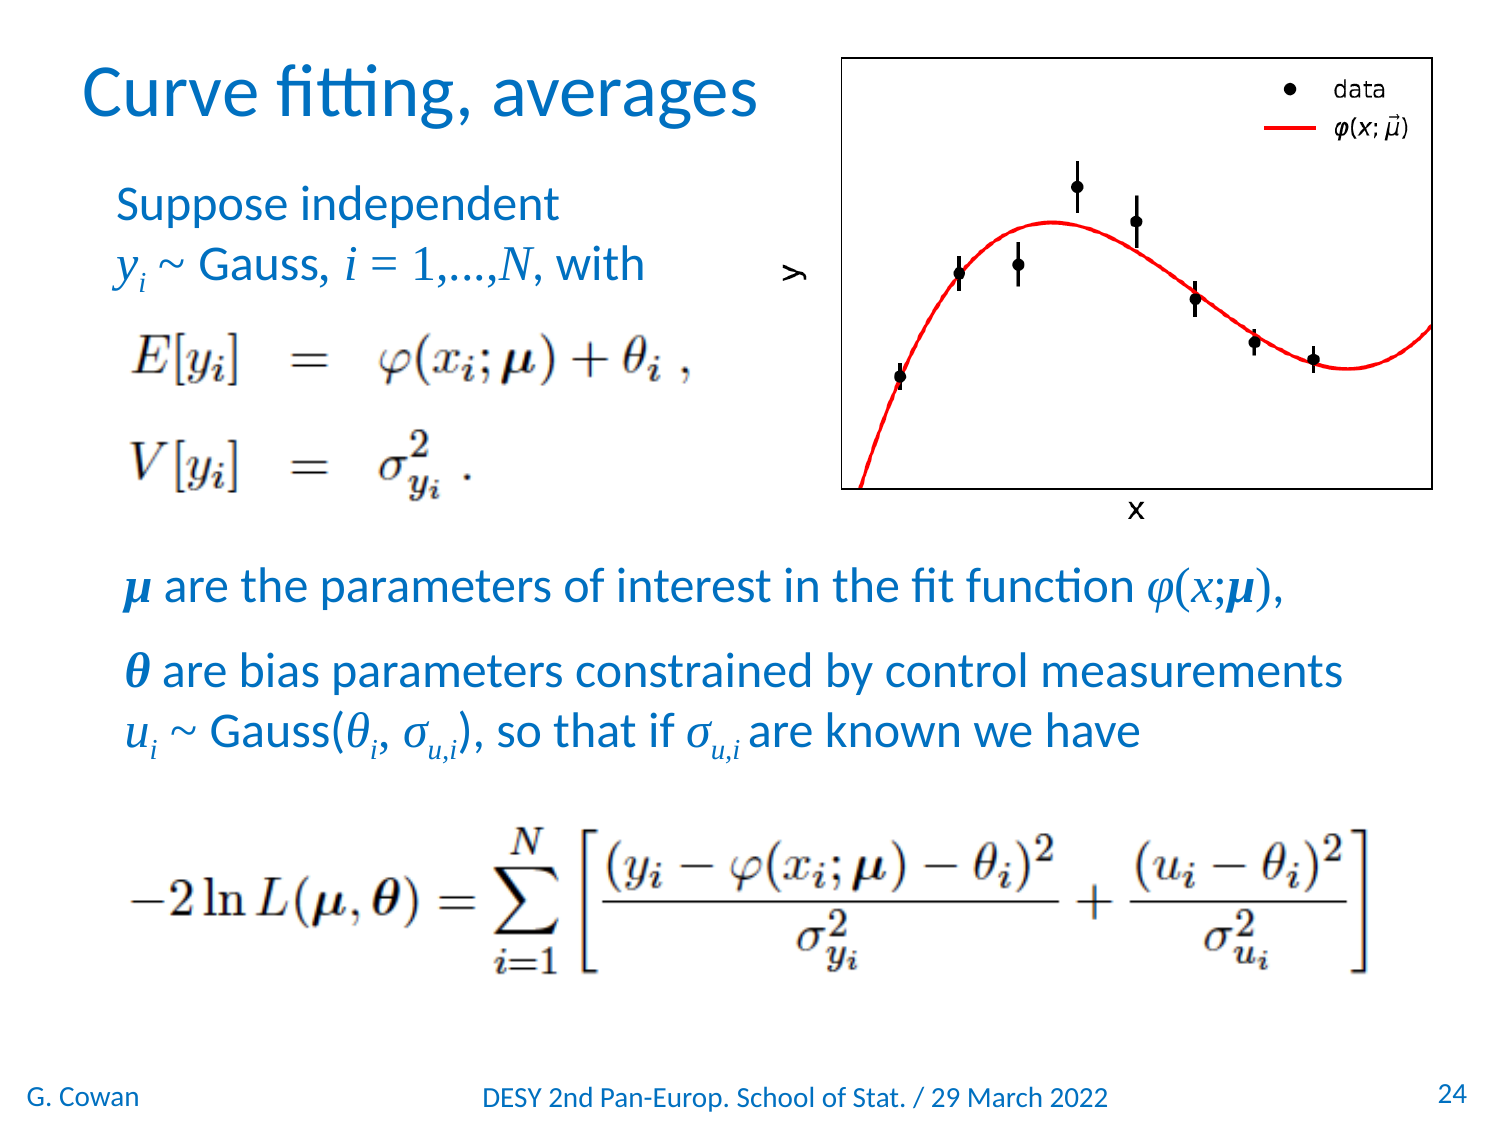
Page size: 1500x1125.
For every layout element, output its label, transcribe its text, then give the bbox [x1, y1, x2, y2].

picture [99, 323, 711, 514]
text_box Suppose independent yi ~ Gauss, i = 1,...,N, with [101, 162, 661, 306]
picture [765, 43, 1467, 531]
footer DESY 2nd Pan-Europ. School of Stat. / 29 March 2022 [312, 1070, 927, 1125]
text_box μ are the parameters of interest in the fit function φ(x;μ), θ are bias parameters constrained by control measurements ui ~ Gauss(θi, σu,i), so that if σu,i are known we have [109, 544, 1370, 773]
picture [94, 809, 1389, 989]
slide_number 24 [927, 1066, 1483, 1125]
slide_number G. Cowan [11, 1069, 253, 1114]
text_box Curve fitting, averages [21, 45, 762, 128]
